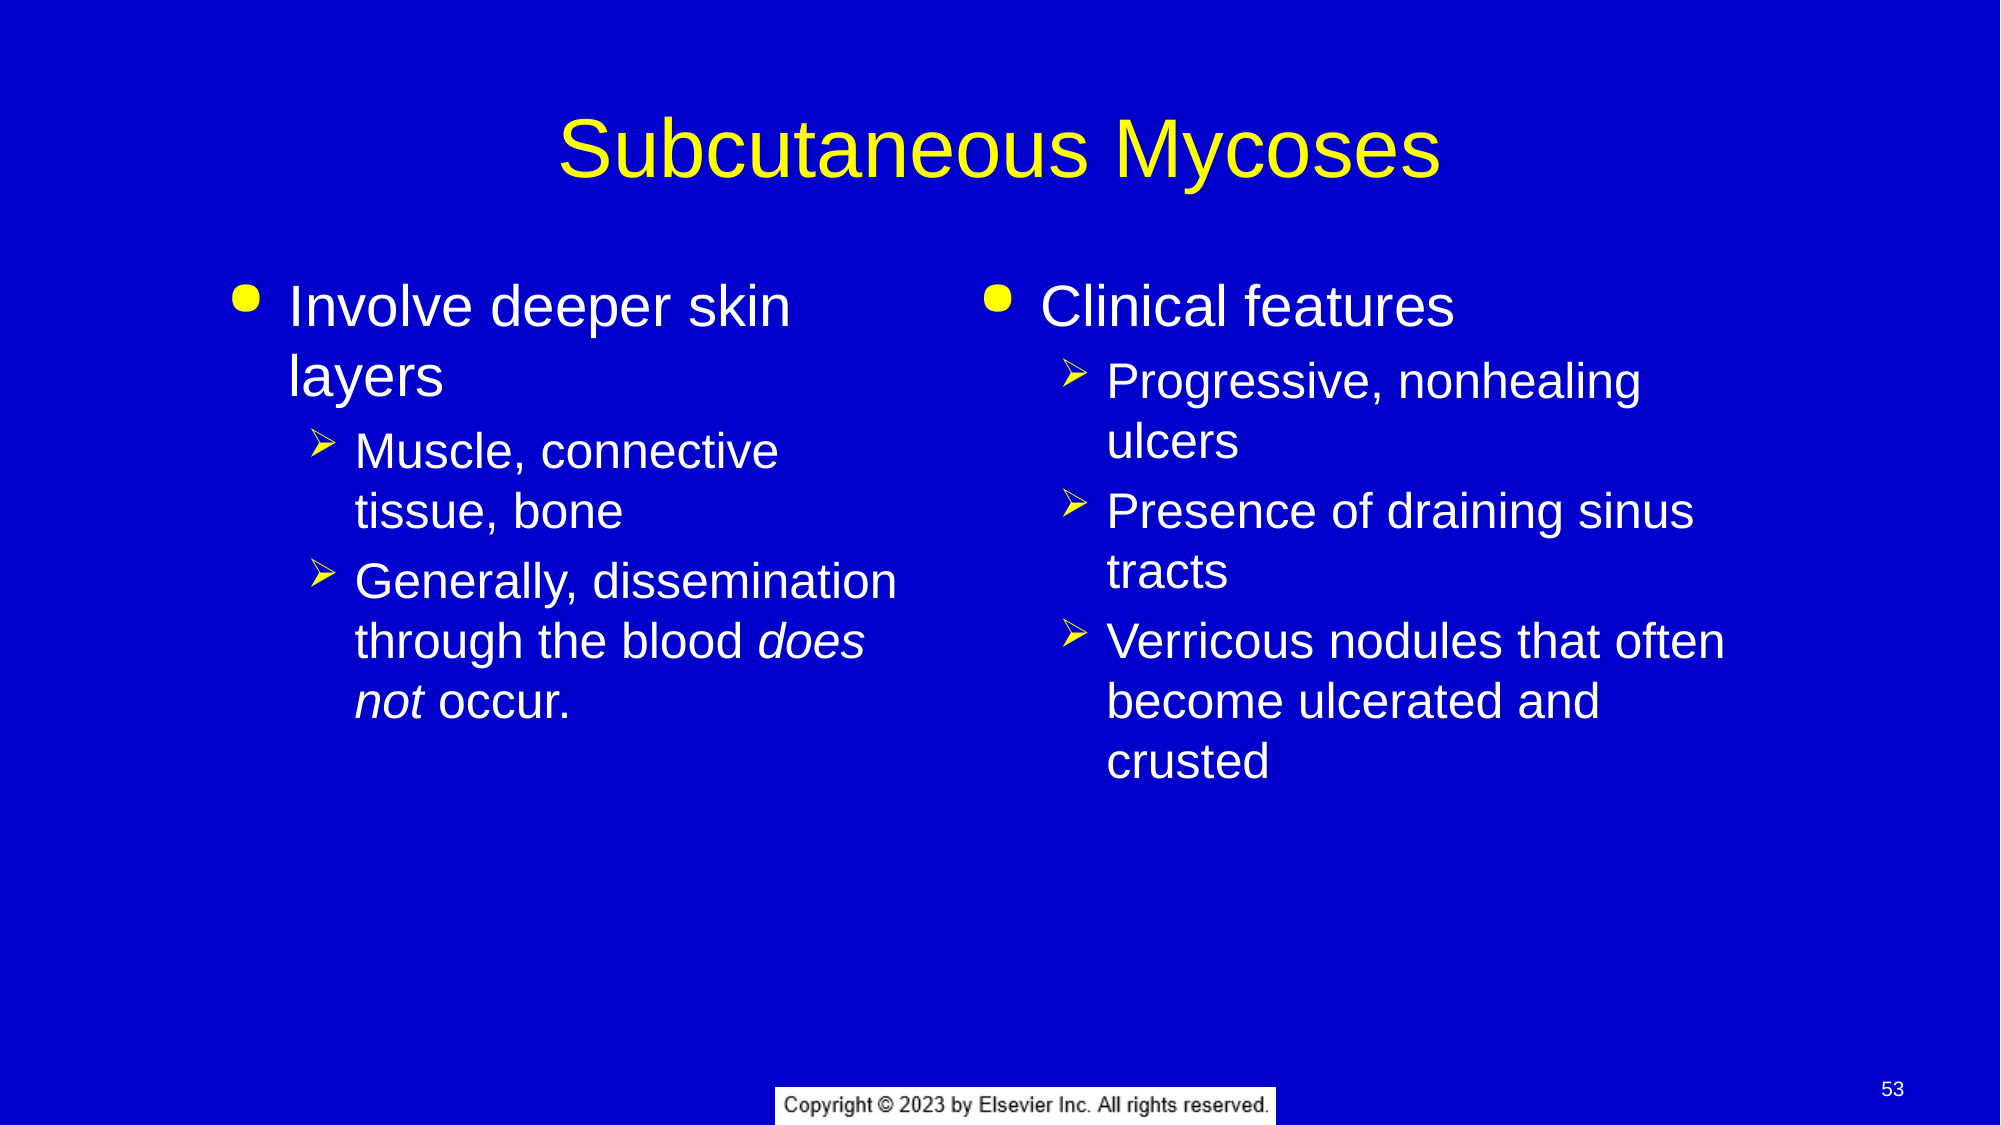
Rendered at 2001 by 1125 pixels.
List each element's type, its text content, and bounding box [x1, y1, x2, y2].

list Involve deeper skin layers Muscle, connective tissue, bone Generally, dissemination through the blood does not occur. [217, 260, 928, 867]
title Subcutaneous Mycoses [137, 59, 1863, 229]
list Clinical features Progressive, nonhealing ulcers Presence of draining sinus tracts Verricous nodules that often become ulcerated and crusted [968, 260, 1746, 993]
picture [775, 1087, 1276, 1125]
